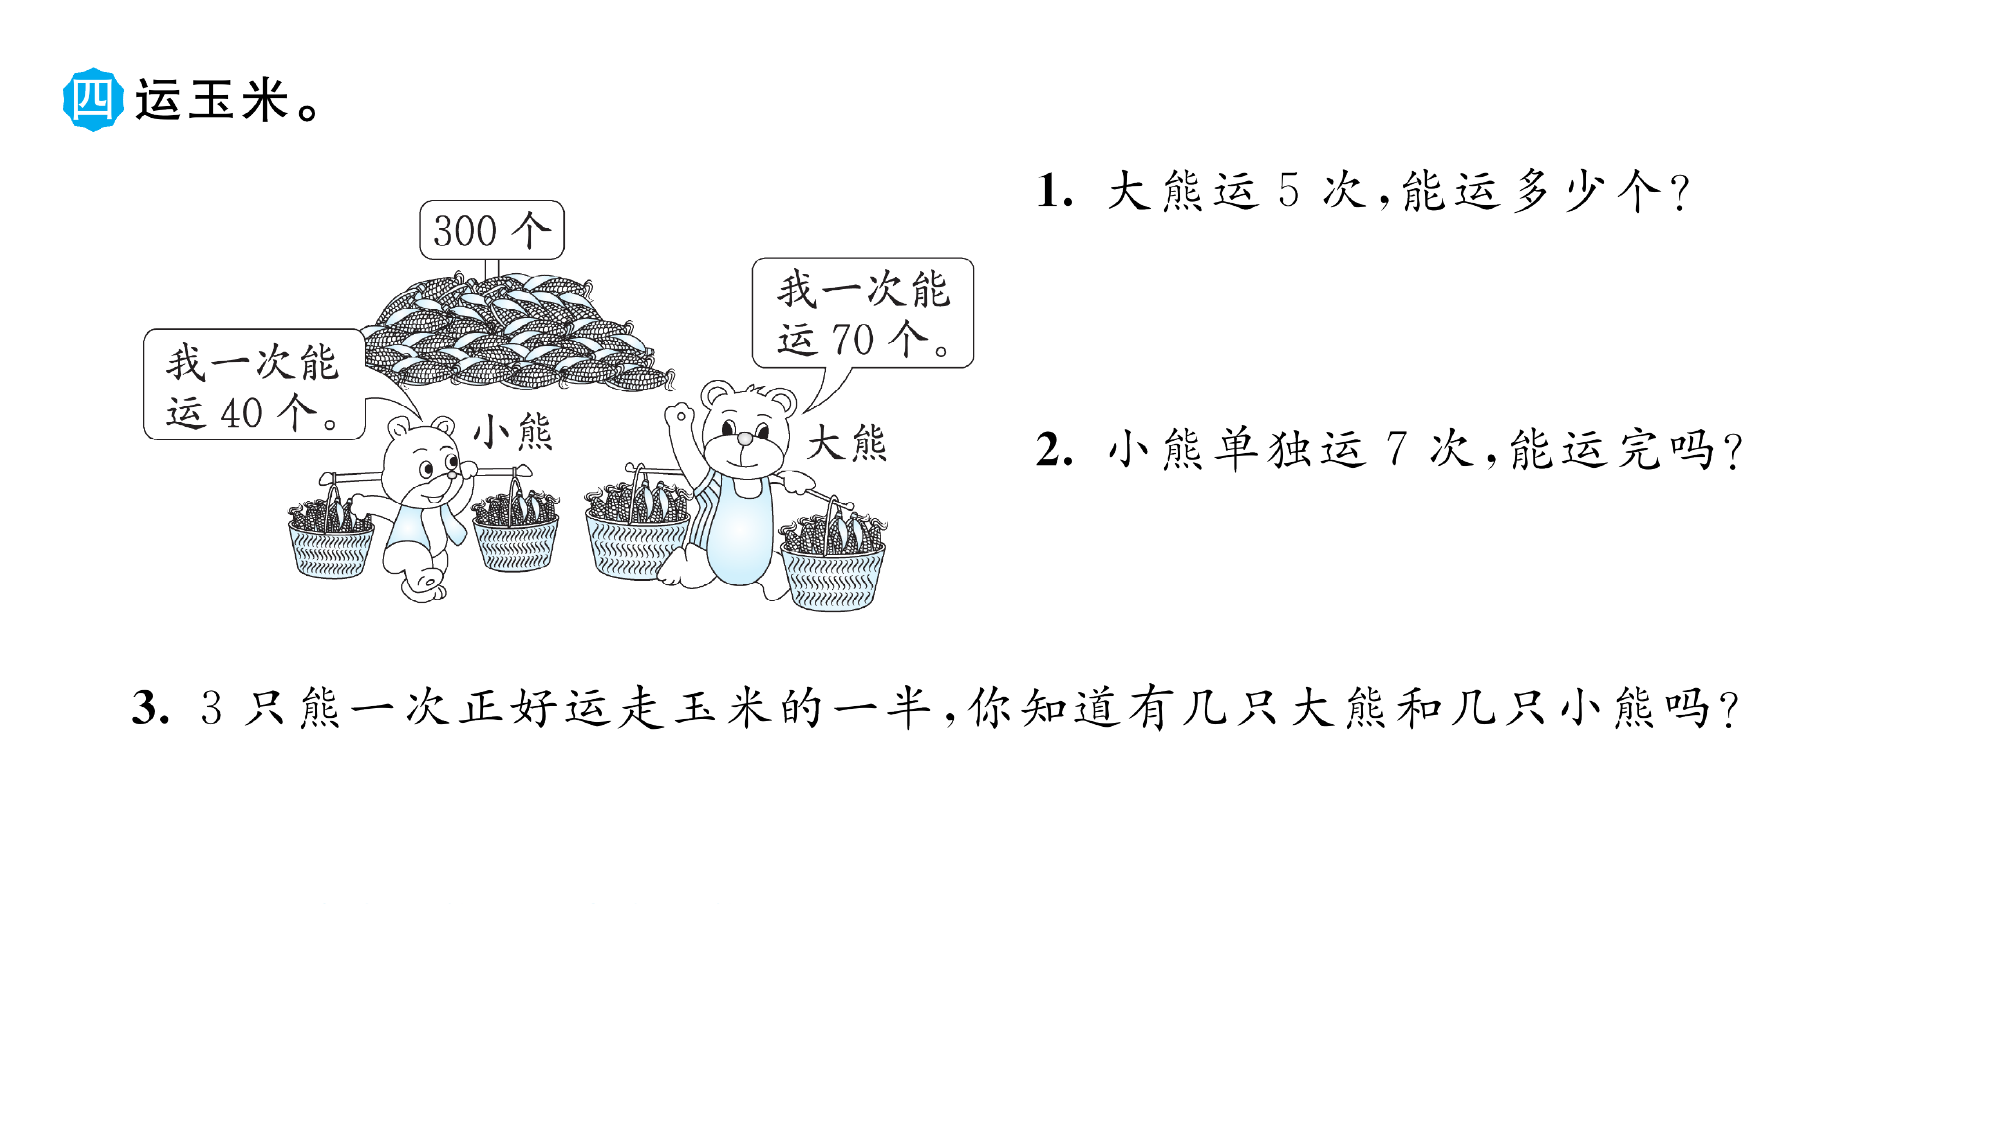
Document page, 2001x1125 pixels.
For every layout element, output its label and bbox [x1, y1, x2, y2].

picture [58, 58, 1949, 917]
